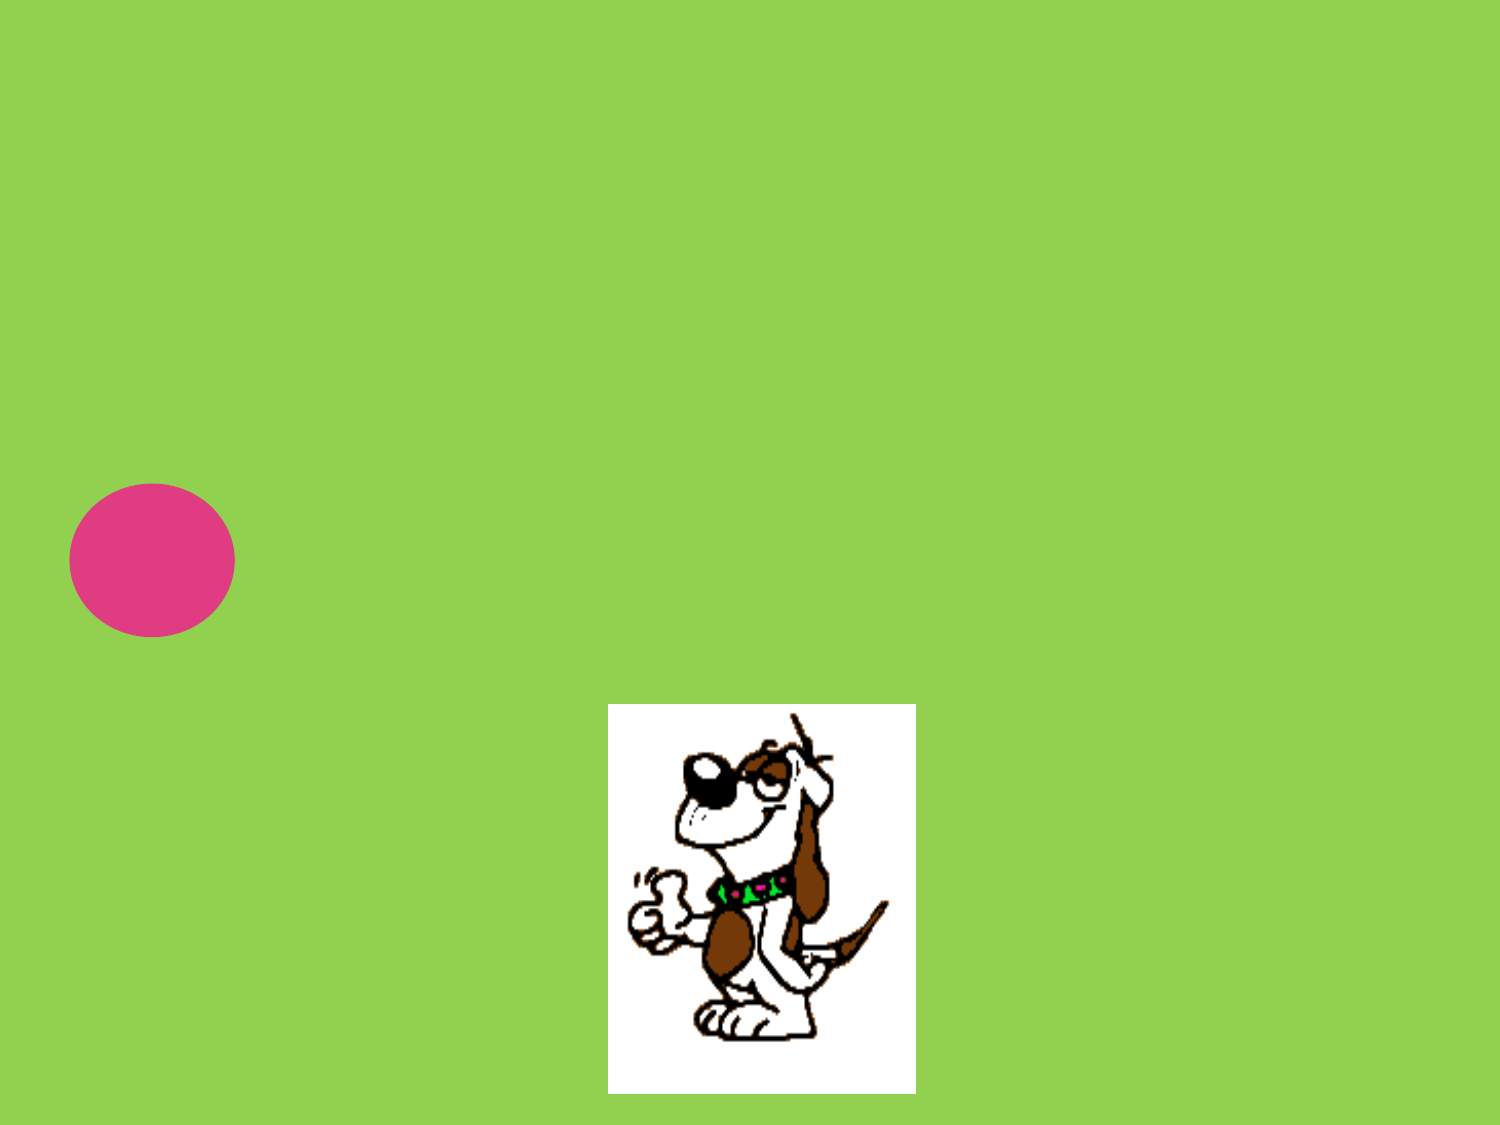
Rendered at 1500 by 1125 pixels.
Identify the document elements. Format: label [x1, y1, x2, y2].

picture [608, 703, 916, 1095]
text_box [69, 483, 235, 638]
